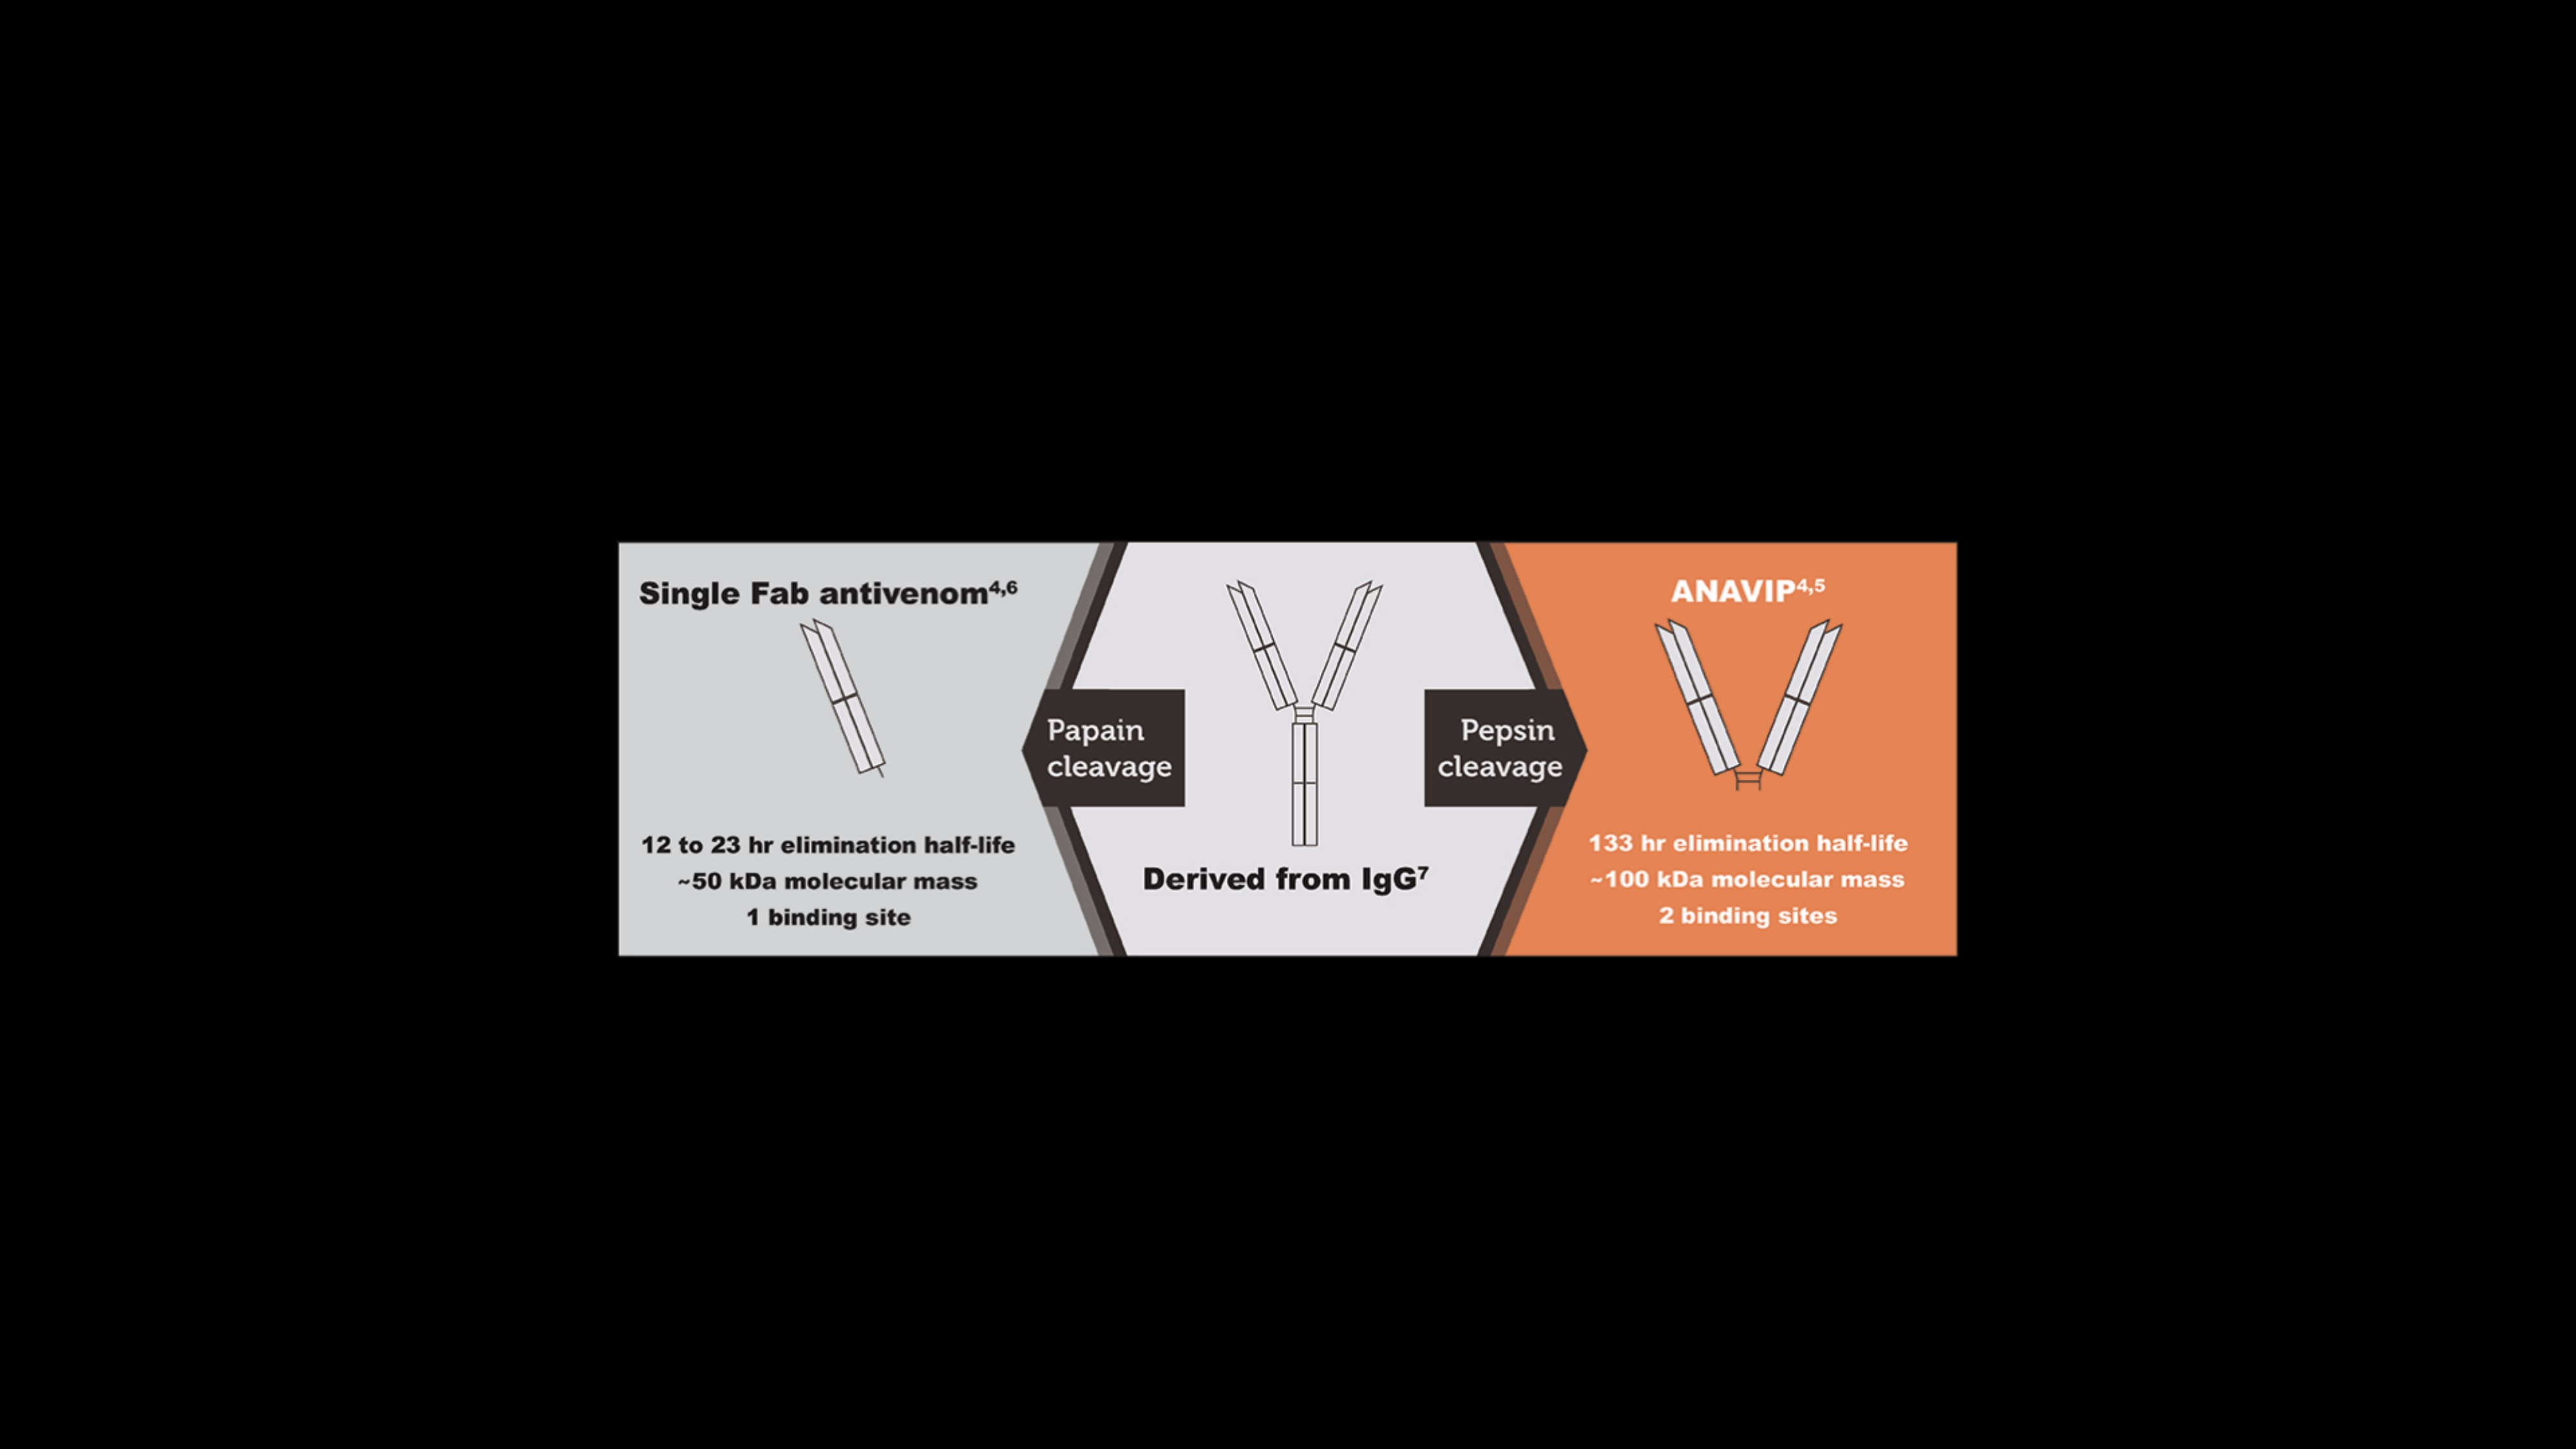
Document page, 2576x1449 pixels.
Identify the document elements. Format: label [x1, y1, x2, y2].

picture [600, 209, 1975, 1240]
